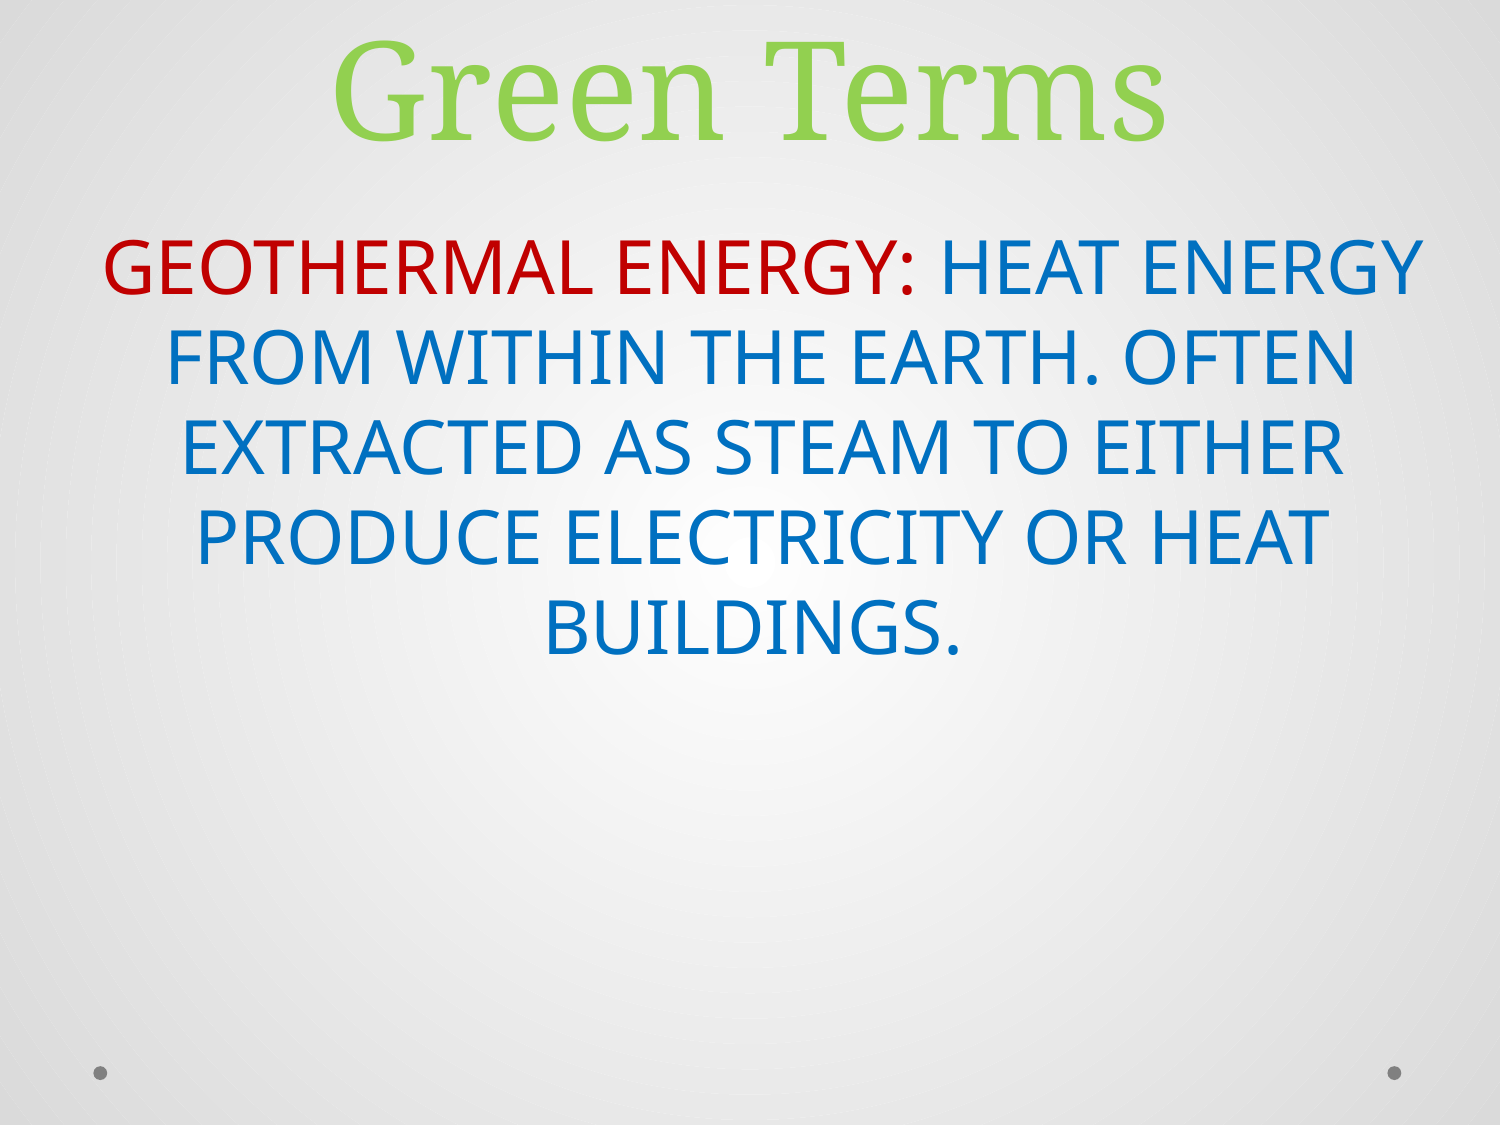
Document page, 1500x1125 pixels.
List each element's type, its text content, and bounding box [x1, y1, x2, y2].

title Green Terms [75, 24, 1425, 175]
subtitle GEOTHERMAL ENERGY: HEAT ENERGY FROM WITHIN THE EARTH. OFTEN EXTRACTED AS STEAM TO EITHER PRODUCE ELECTRICITY OR HEAT BUILDINGS. [75, 212, 1450, 950]
